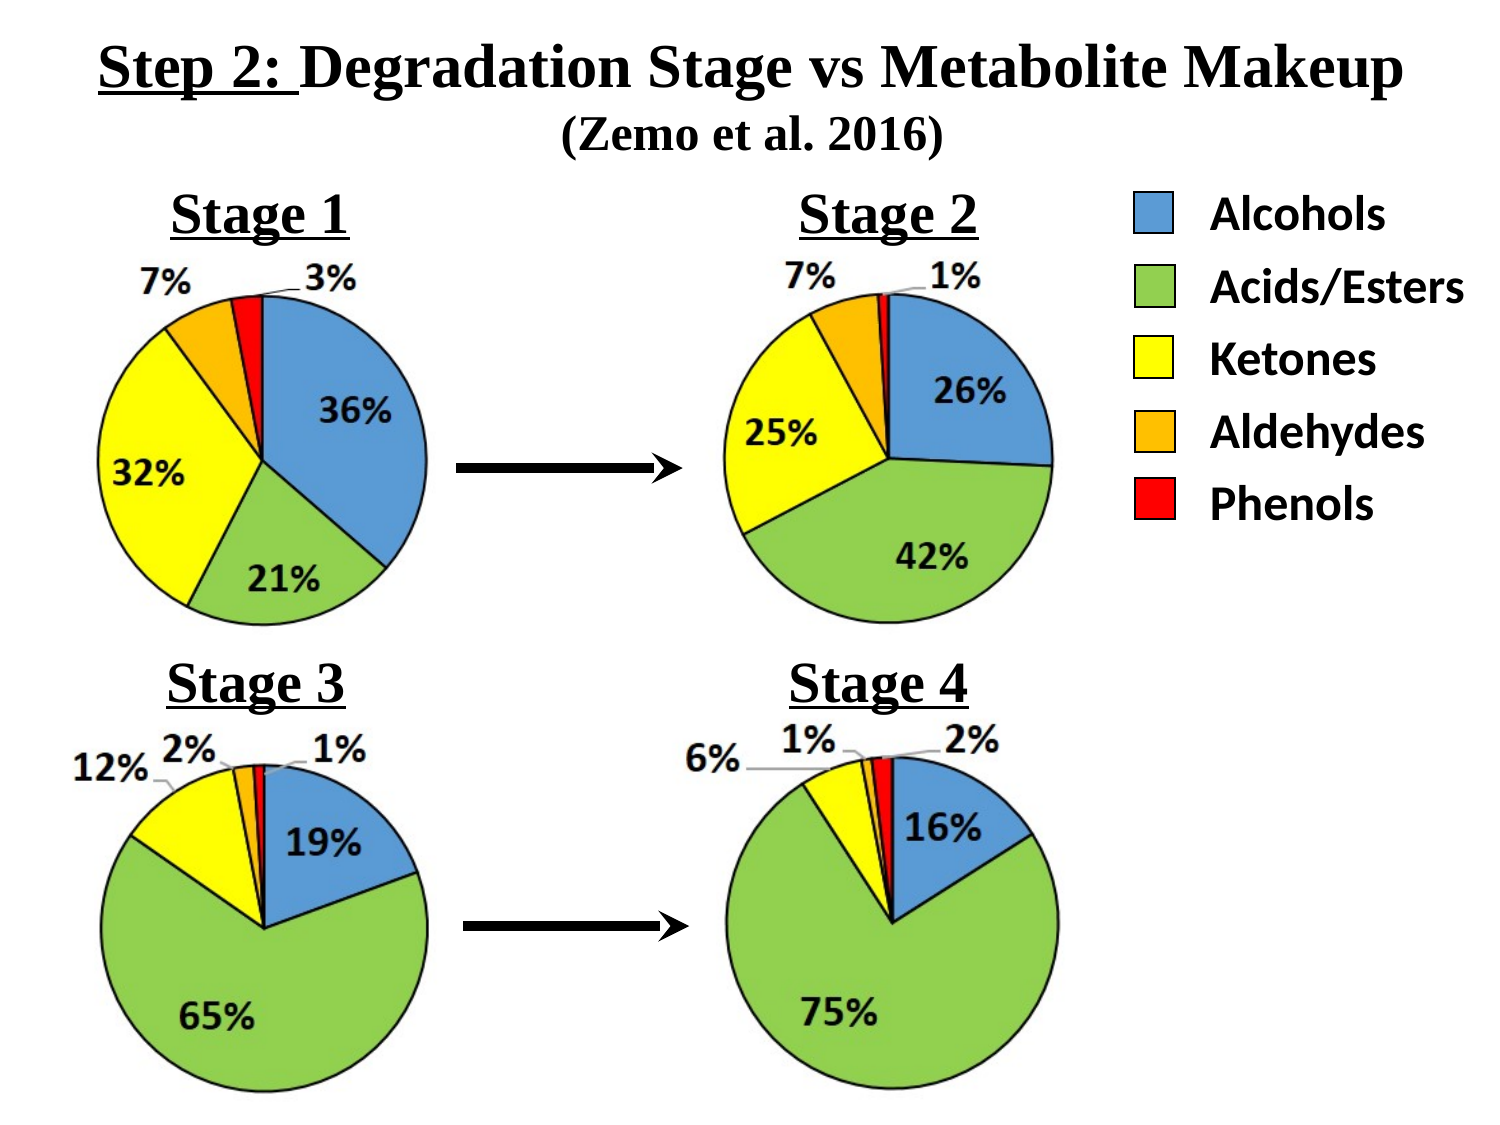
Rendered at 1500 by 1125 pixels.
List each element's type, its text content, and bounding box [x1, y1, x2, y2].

text_box Step 2: Degradation Stage vs Metabolite Makeup (Zemo et al. 2016) [83, 17, 1422, 168]
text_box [1133, 173, 1482, 542]
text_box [45, 167, 1089, 636]
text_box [31, 636, 1111, 1118]
